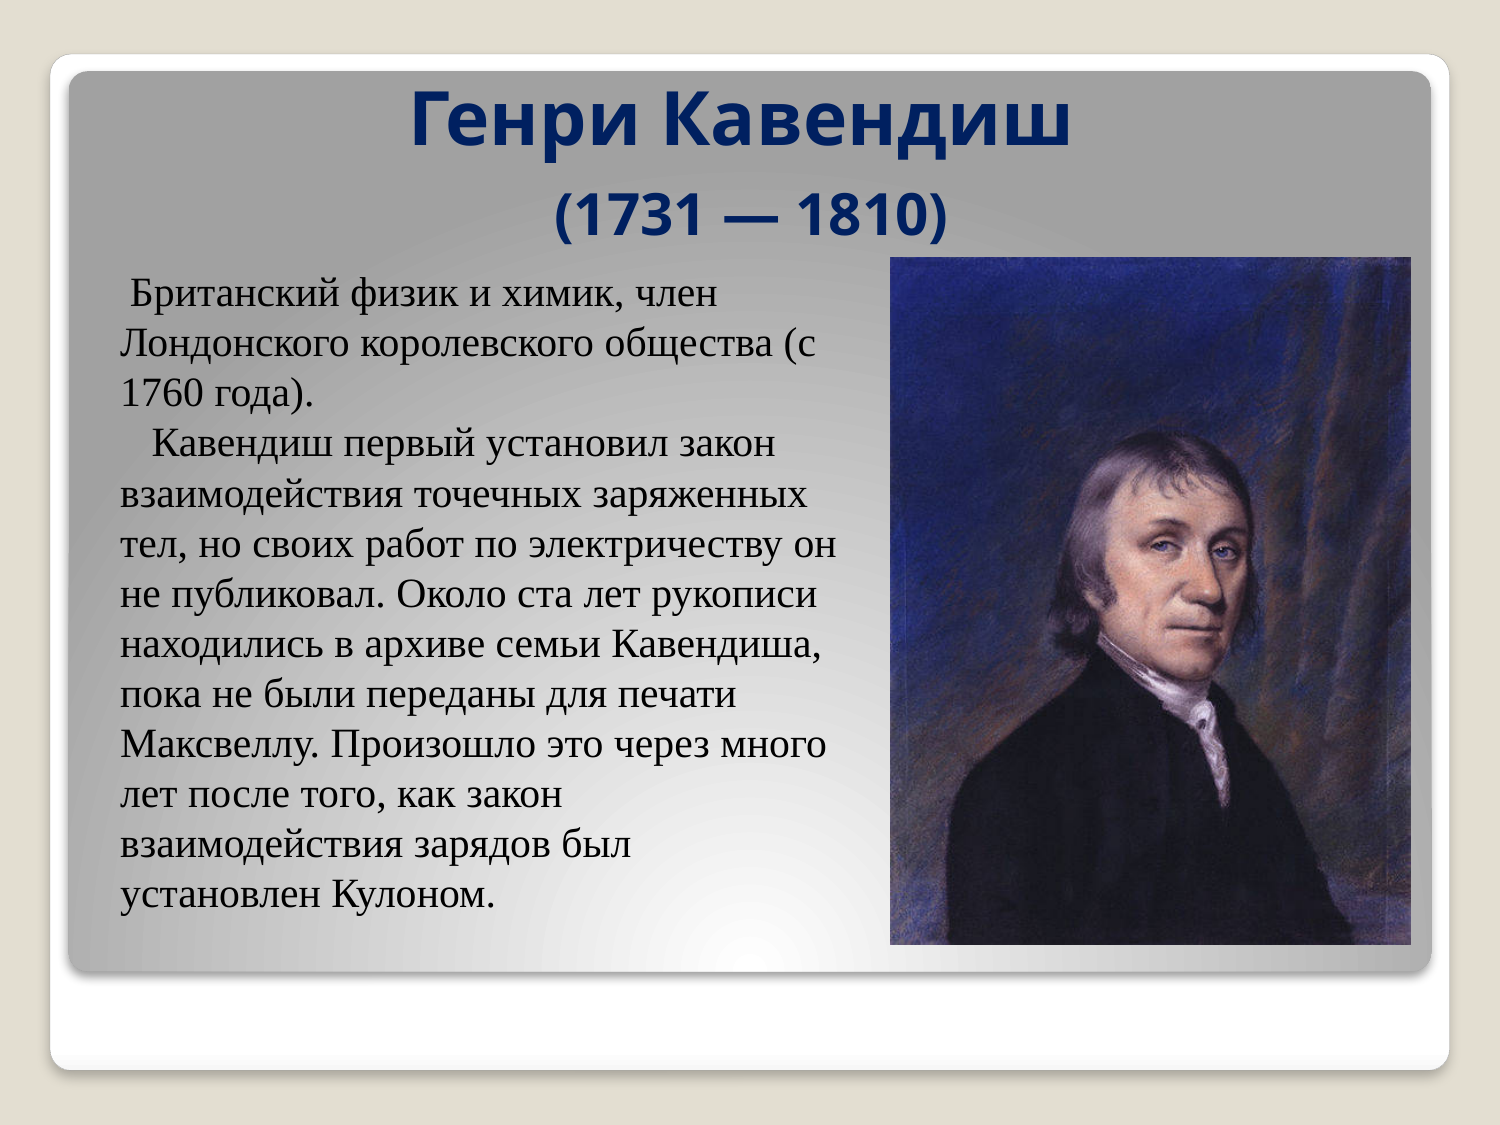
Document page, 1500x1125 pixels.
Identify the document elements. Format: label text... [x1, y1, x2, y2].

text_box Британский физик и химик, член Лондонского королевского общества (с 1760 года). Кавендиш первый установил закон взаимодействия точечных заряженных тел, но своих работ по электричеству он не публиковал. Около ста лет рукописи находились в архиве семьи Кавендиша, пока не были переданы для печати Максвеллу. Произошло это через много лет после того, как закон взаимодействия зарядов был установлен Кулоном. [105, 257, 856, 923]
title Генри Кавендиш (1731 — 1810) [70, 46, 1413, 258]
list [890, 257, 1411, 946]
